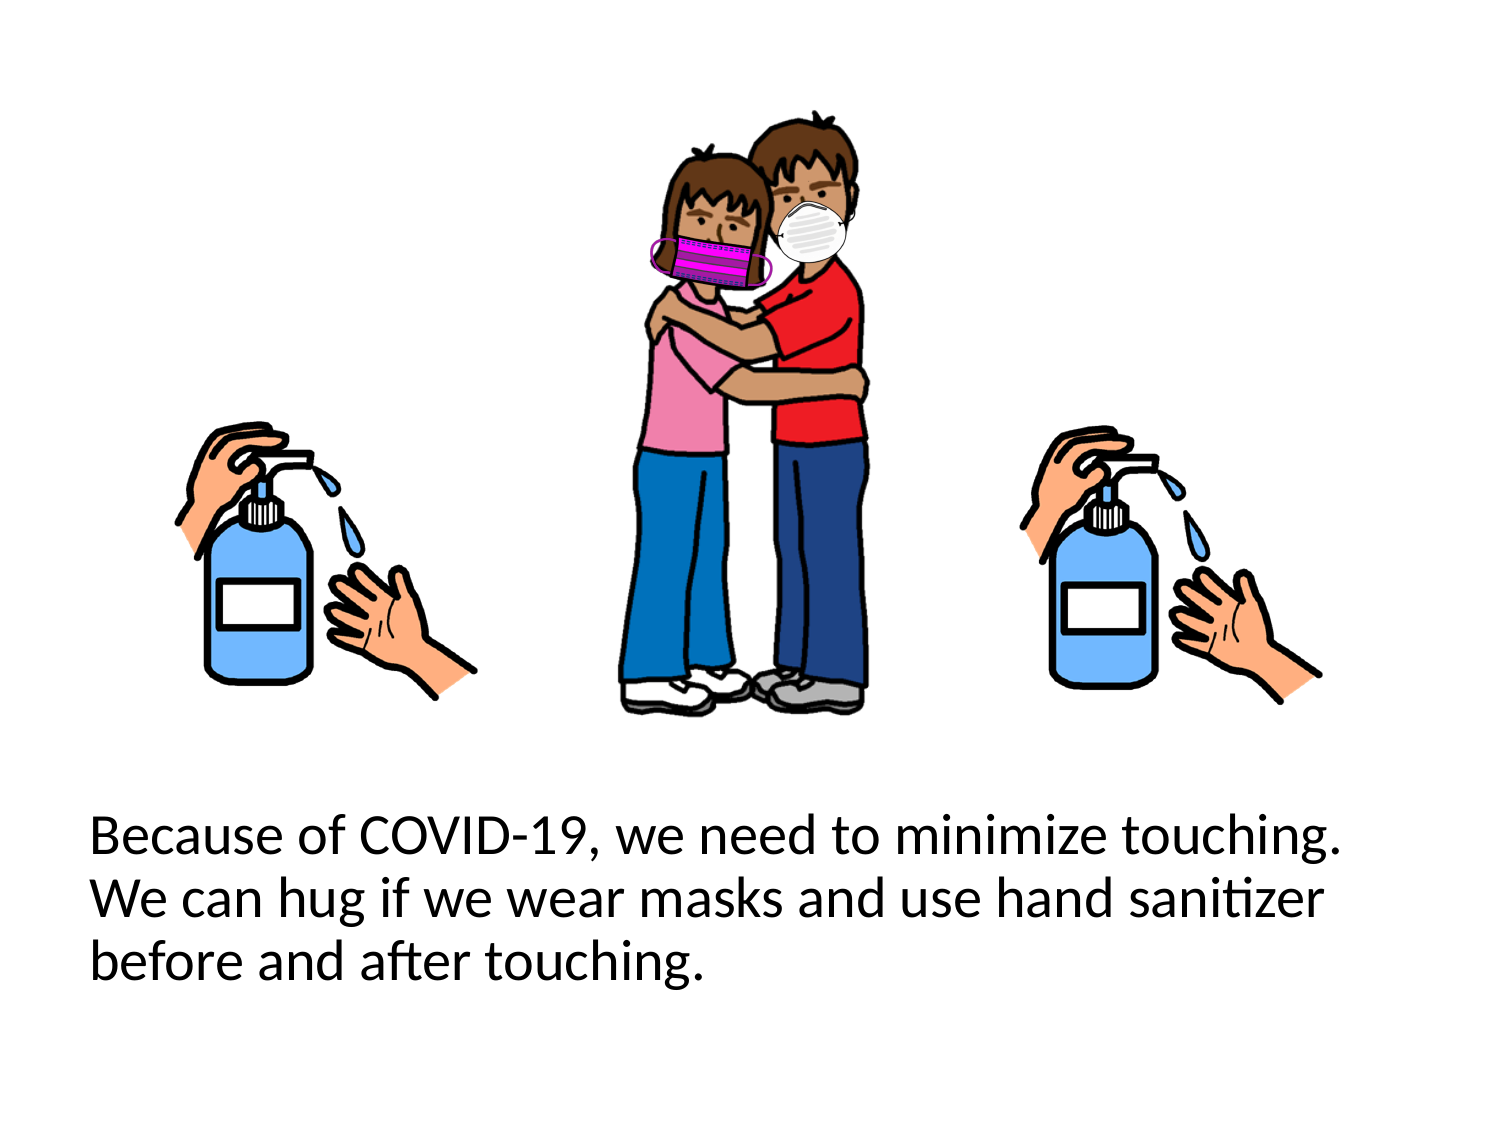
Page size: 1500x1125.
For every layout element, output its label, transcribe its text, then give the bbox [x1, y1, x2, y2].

picture [595, 106, 935, 723]
list Because of COVID-19, we need to minimize touching. We can hug if we wear masks and use hand sanitizer before and after touching. [74, 796, 1426, 1061]
picture [172, 416, 483, 702]
picture [1017, 419, 1327, 706]
